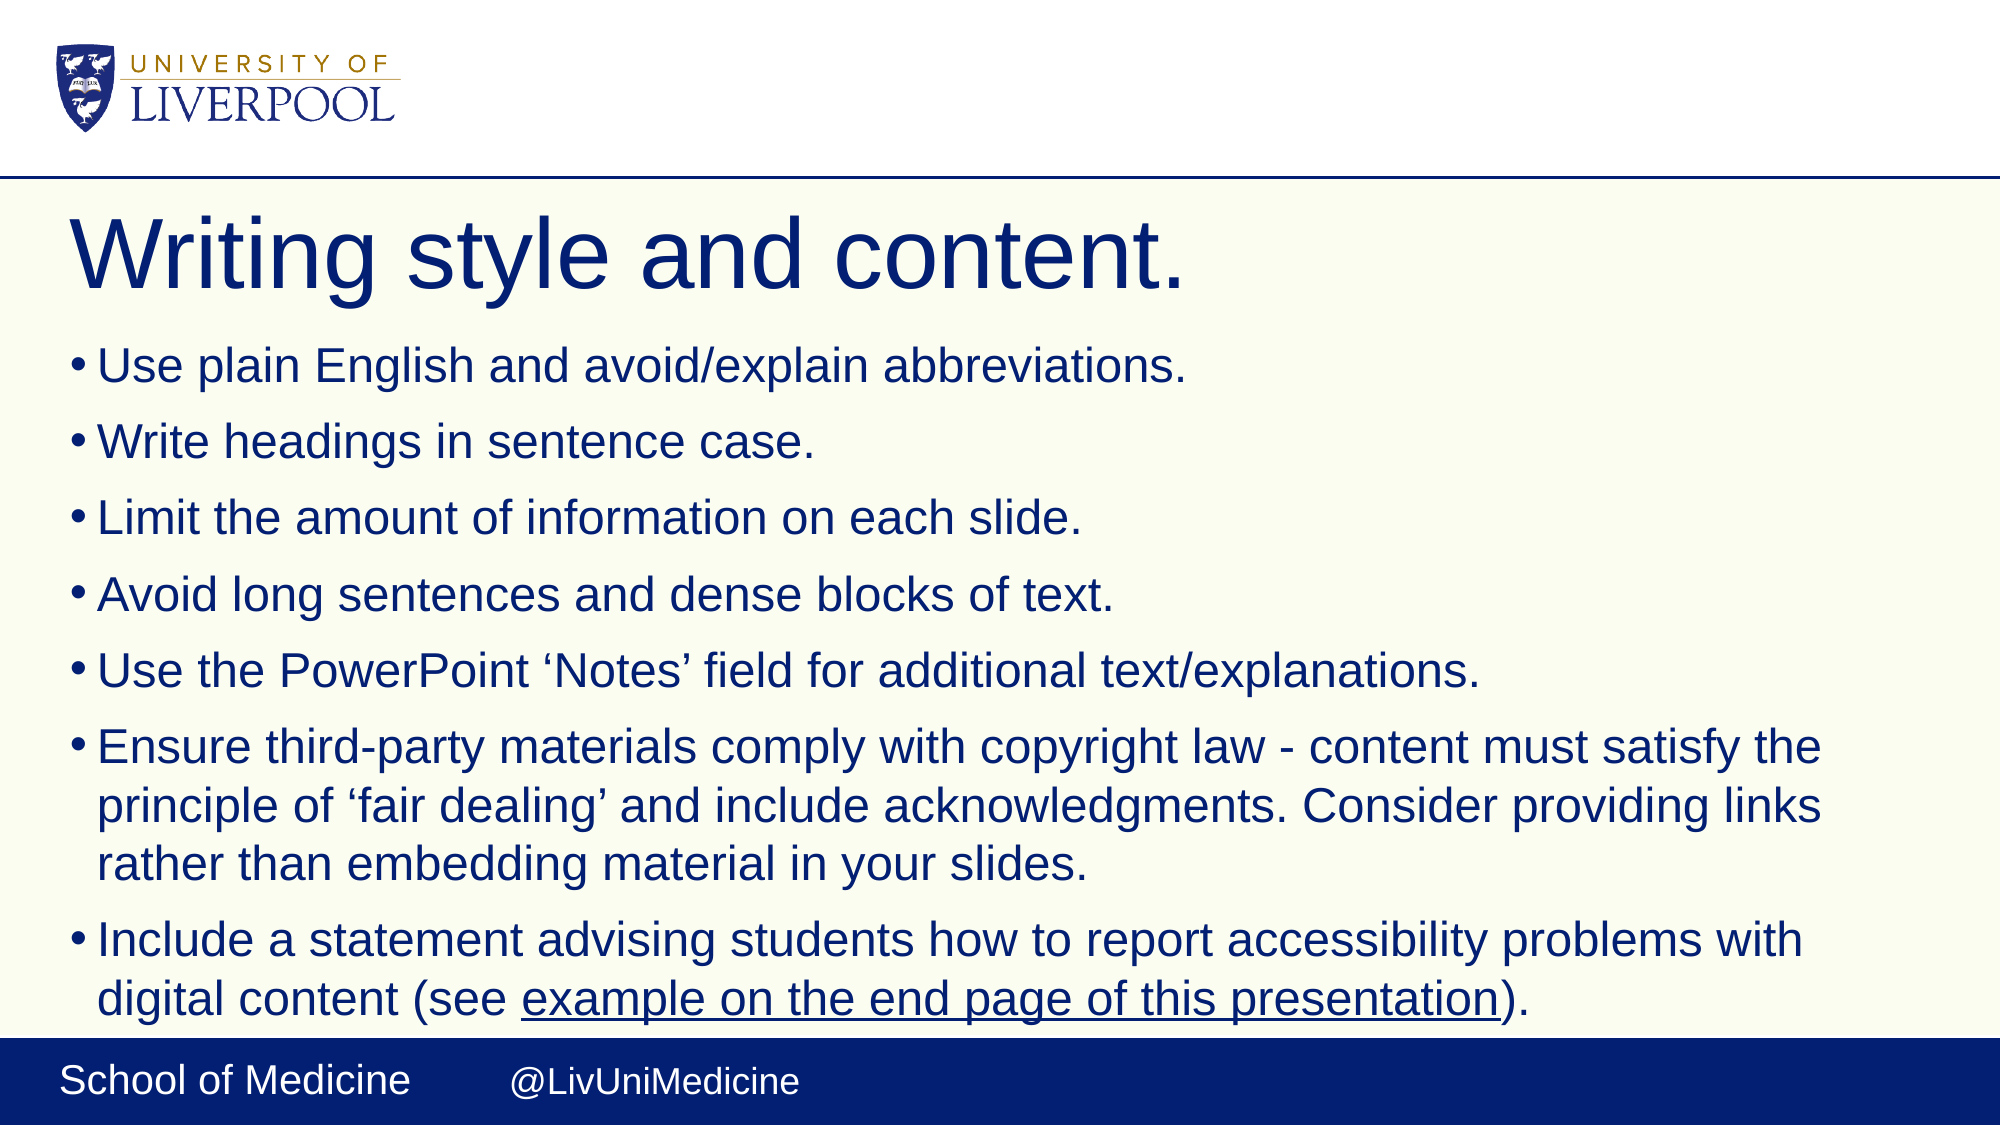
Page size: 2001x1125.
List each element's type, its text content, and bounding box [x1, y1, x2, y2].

title Writing style and content. [55, 195, 1945, 314]
list Use plain English and avoid/explain abbreviations. Write headings in sentence case. Limit the amount of information on each slide. Avoid long sentences and dense blocks of text. Use the PowerPoint ‘Notes’ field for additional text/explanations. Ensure third-party materials comply with copyright law - content must satisfy the principle of ‘fair dealing’ and include acknowledgments. Consider providing links rather than embedding material in your slides. Include a statement advising students how to report accessibility problems with digital content (see example on the end page of this presentation). [55, 326, 1945, 1035]
picture [56, 44, 401, 133]
